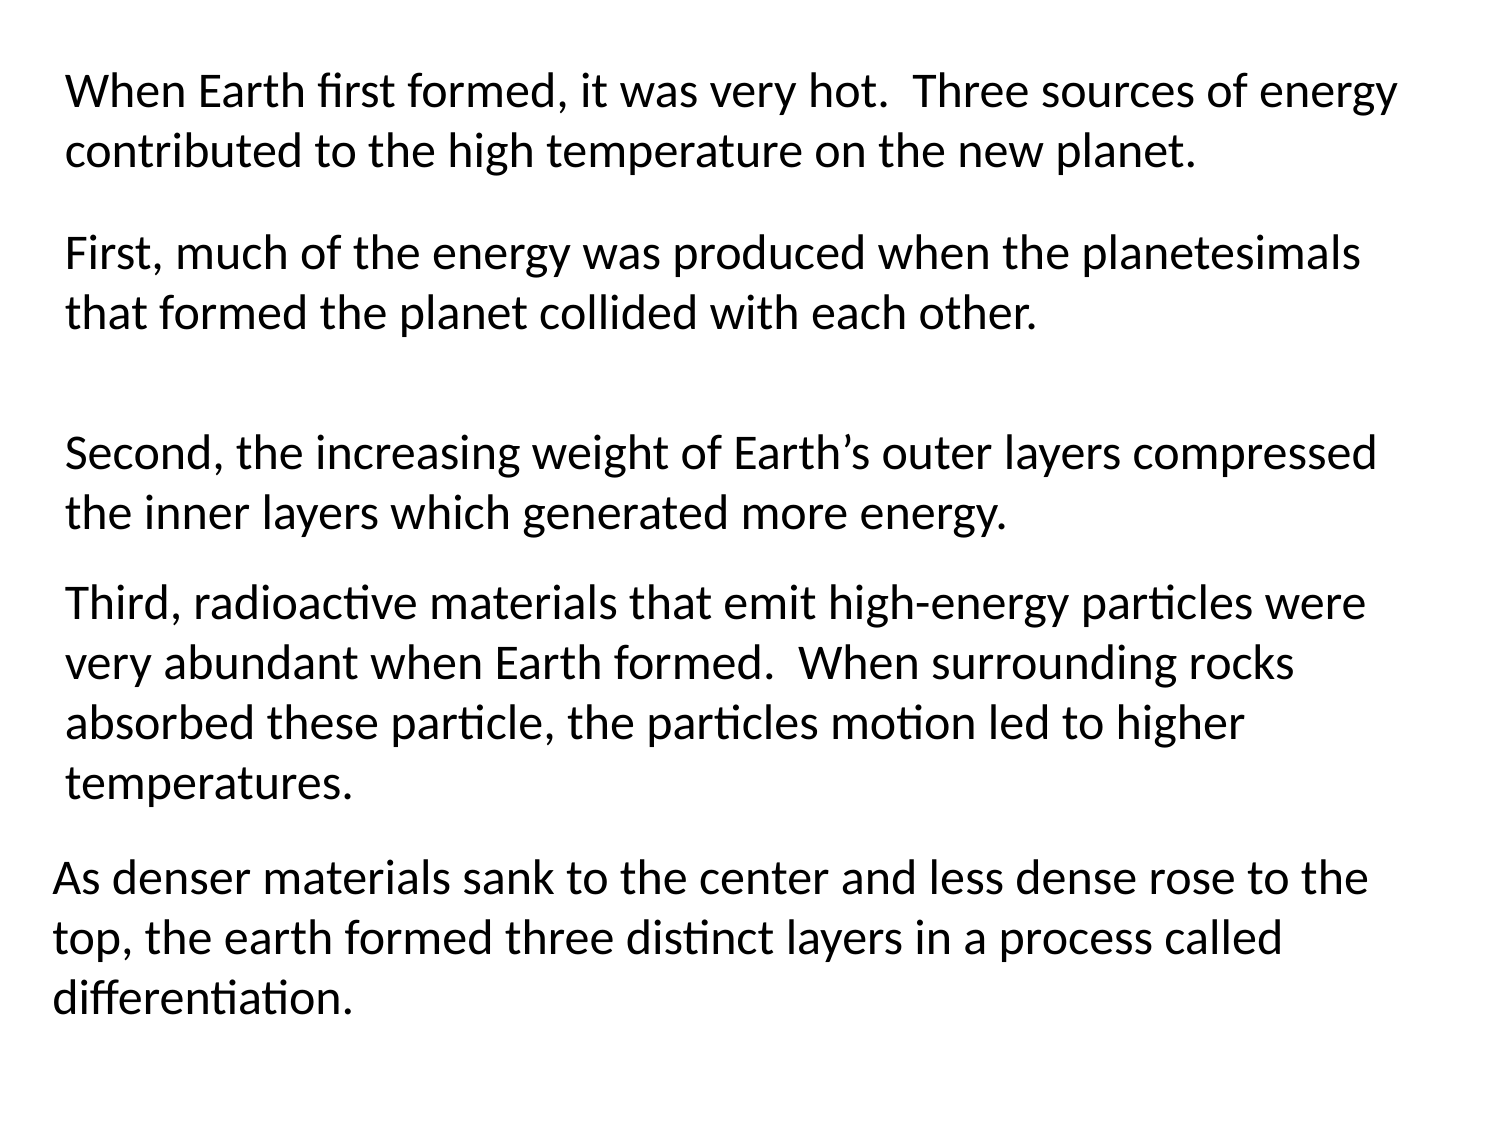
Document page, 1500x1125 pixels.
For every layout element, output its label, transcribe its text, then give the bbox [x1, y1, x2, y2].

text_box First, much of the energy was produced when the planetesimals that formed the planet collided with each other. [50, 212, 1438, 348]
text_box Third, radioactive materials that emit high-energy particles were very abundant when Earth formed. When surrounding rocks absorbed these particle, the particles motion led to higher temperatures. [50, 562, 1450, 818]
text_box When Earth first formed, it was very hot. Three sources of energy contributed to the high temperature on the new planet. [50, 49, 1438, 185]
text_box Second, the increasing weight of Earth’s outer layers compressed the inner layers which generated more energy. [50, 412, 1450, 548]
text_box As denser materials sank to the center and less dense rose to the top, the earth formed three distinct layers in a process called differentiation. [37, 837, 1438, 1033]
